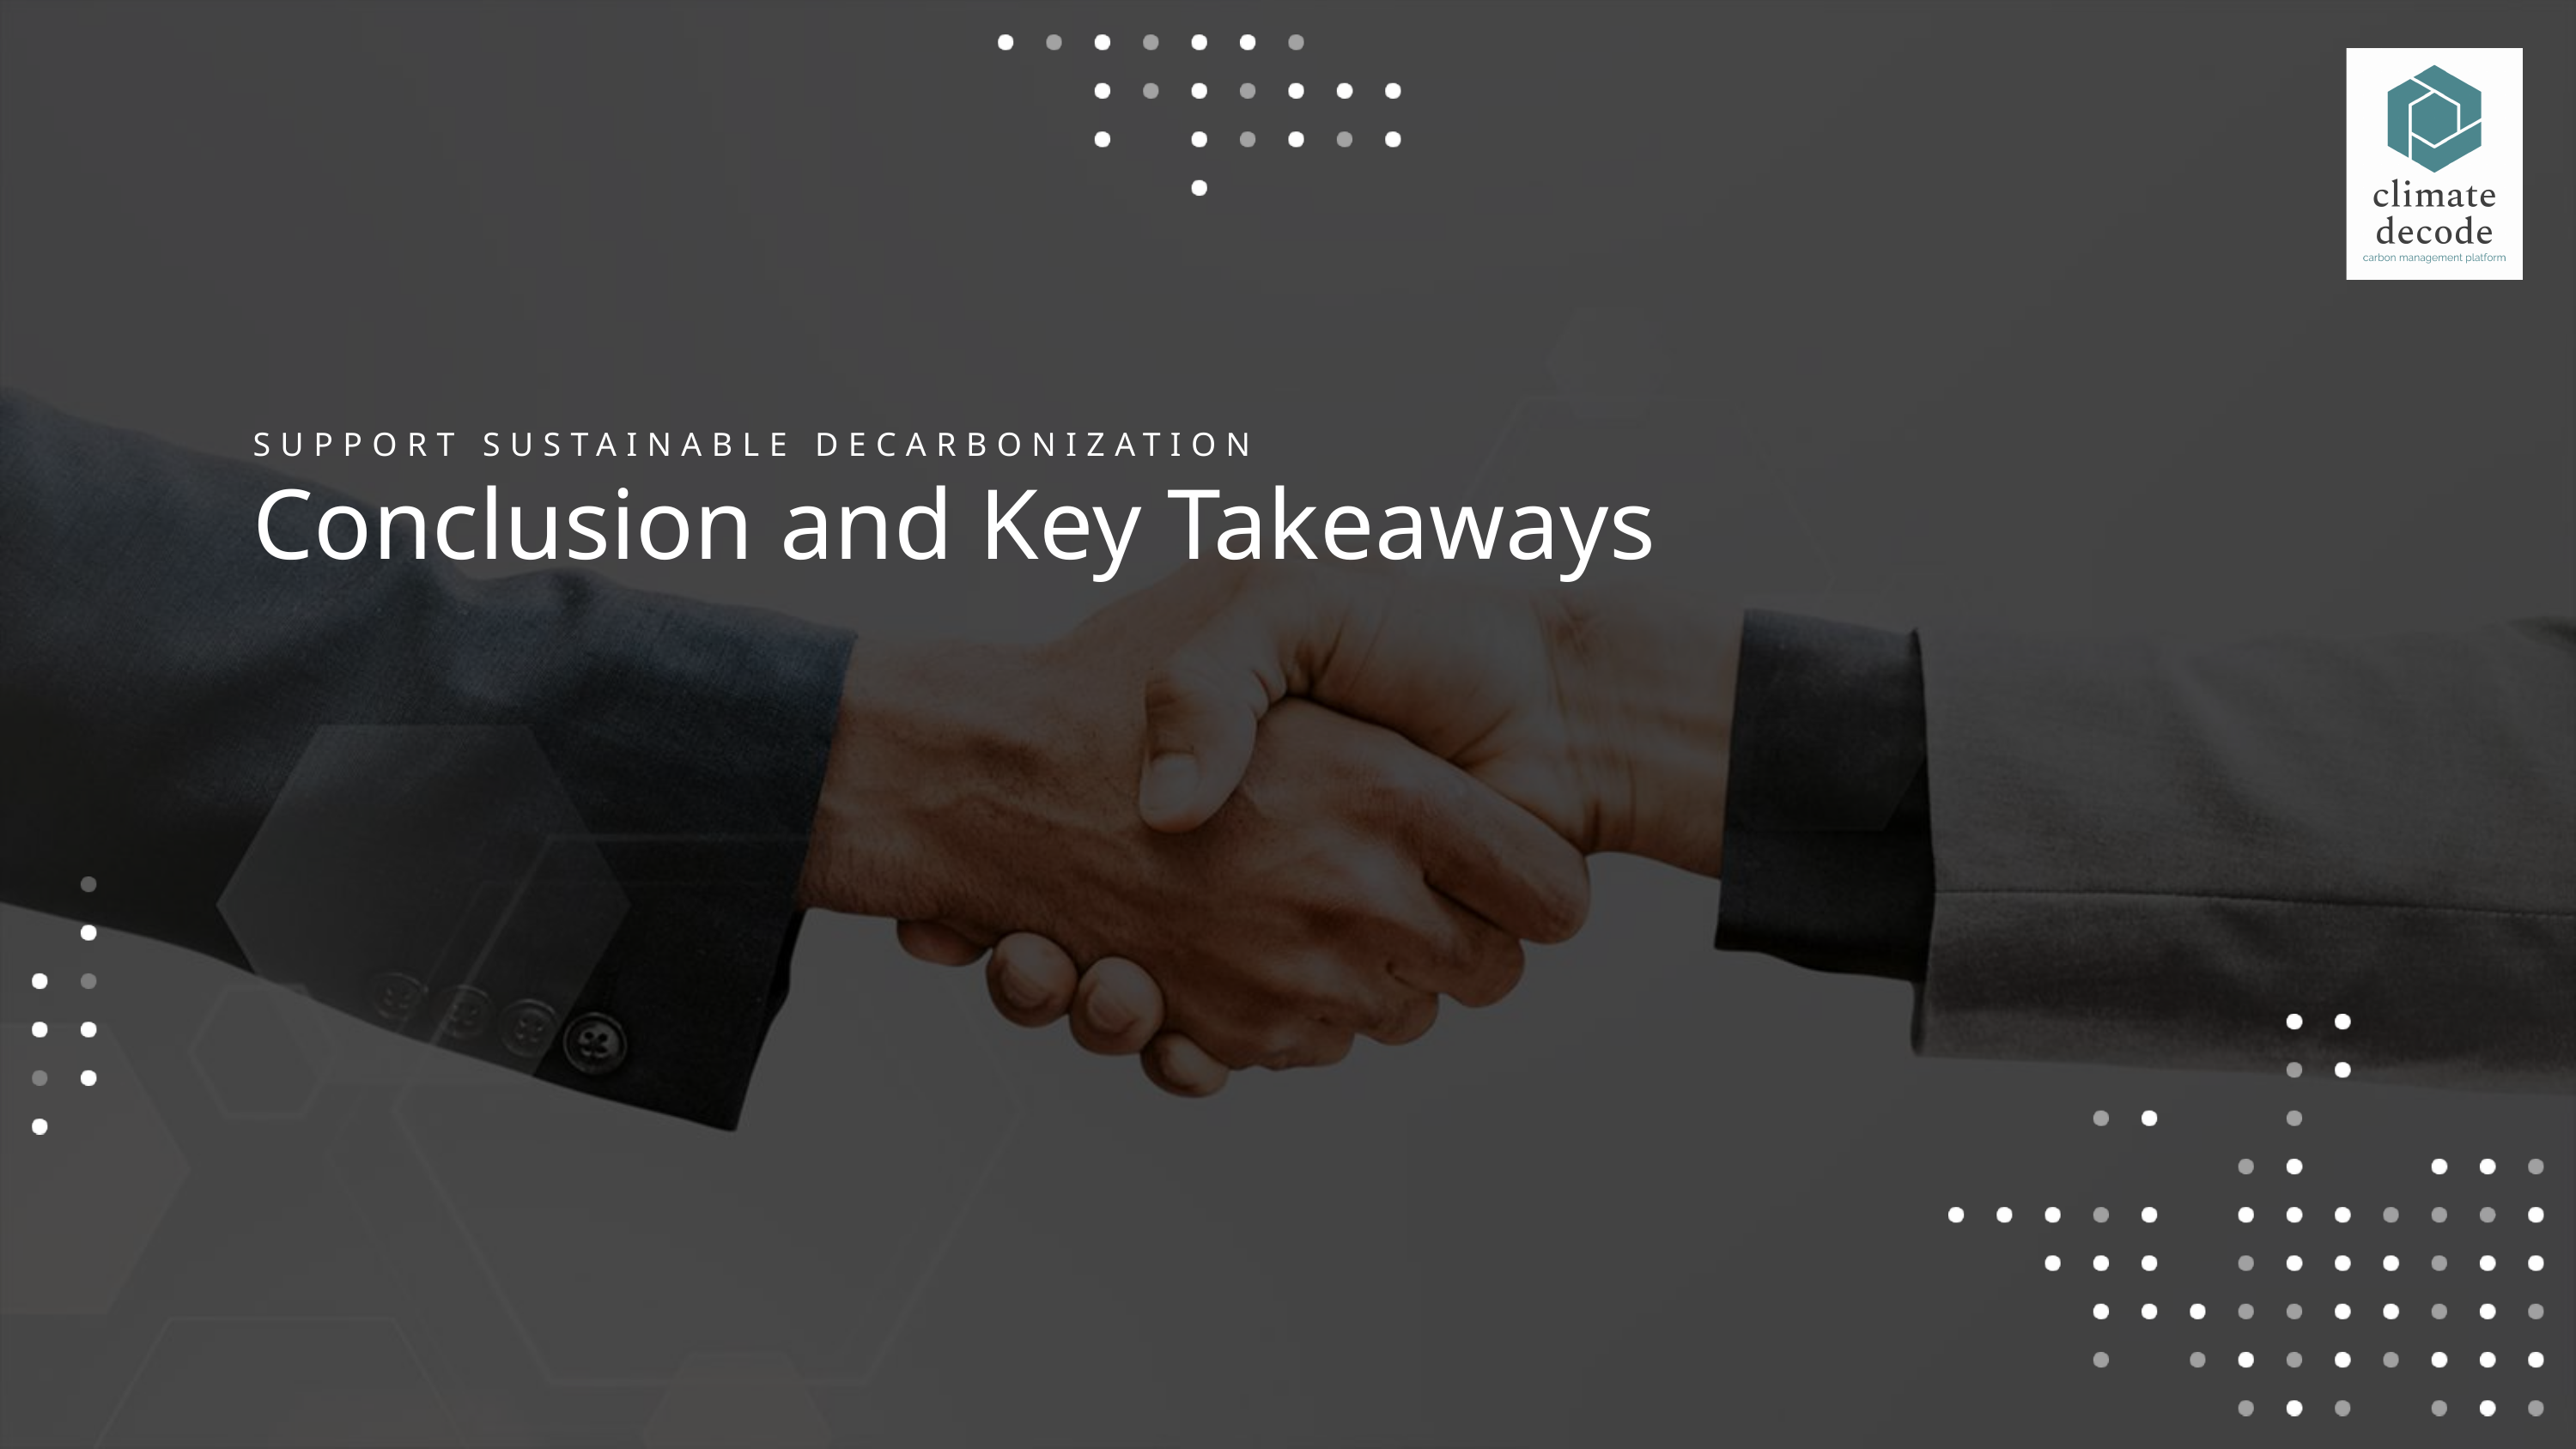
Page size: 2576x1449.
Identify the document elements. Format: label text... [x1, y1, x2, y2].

text_box [2346, 48, 2523, 281]
text_box [32, 876, 97, 1135]
text_box [0, 0, 2576, 1449]
text_box [1948, 1014, 2544, 1417]
text_box SUPPORT SUSTAINABLE DECARBONIZATION Conclusion and Key Takeaways [252, 424, 1752, 579]
text_box [998, 32, 1401, 204]
